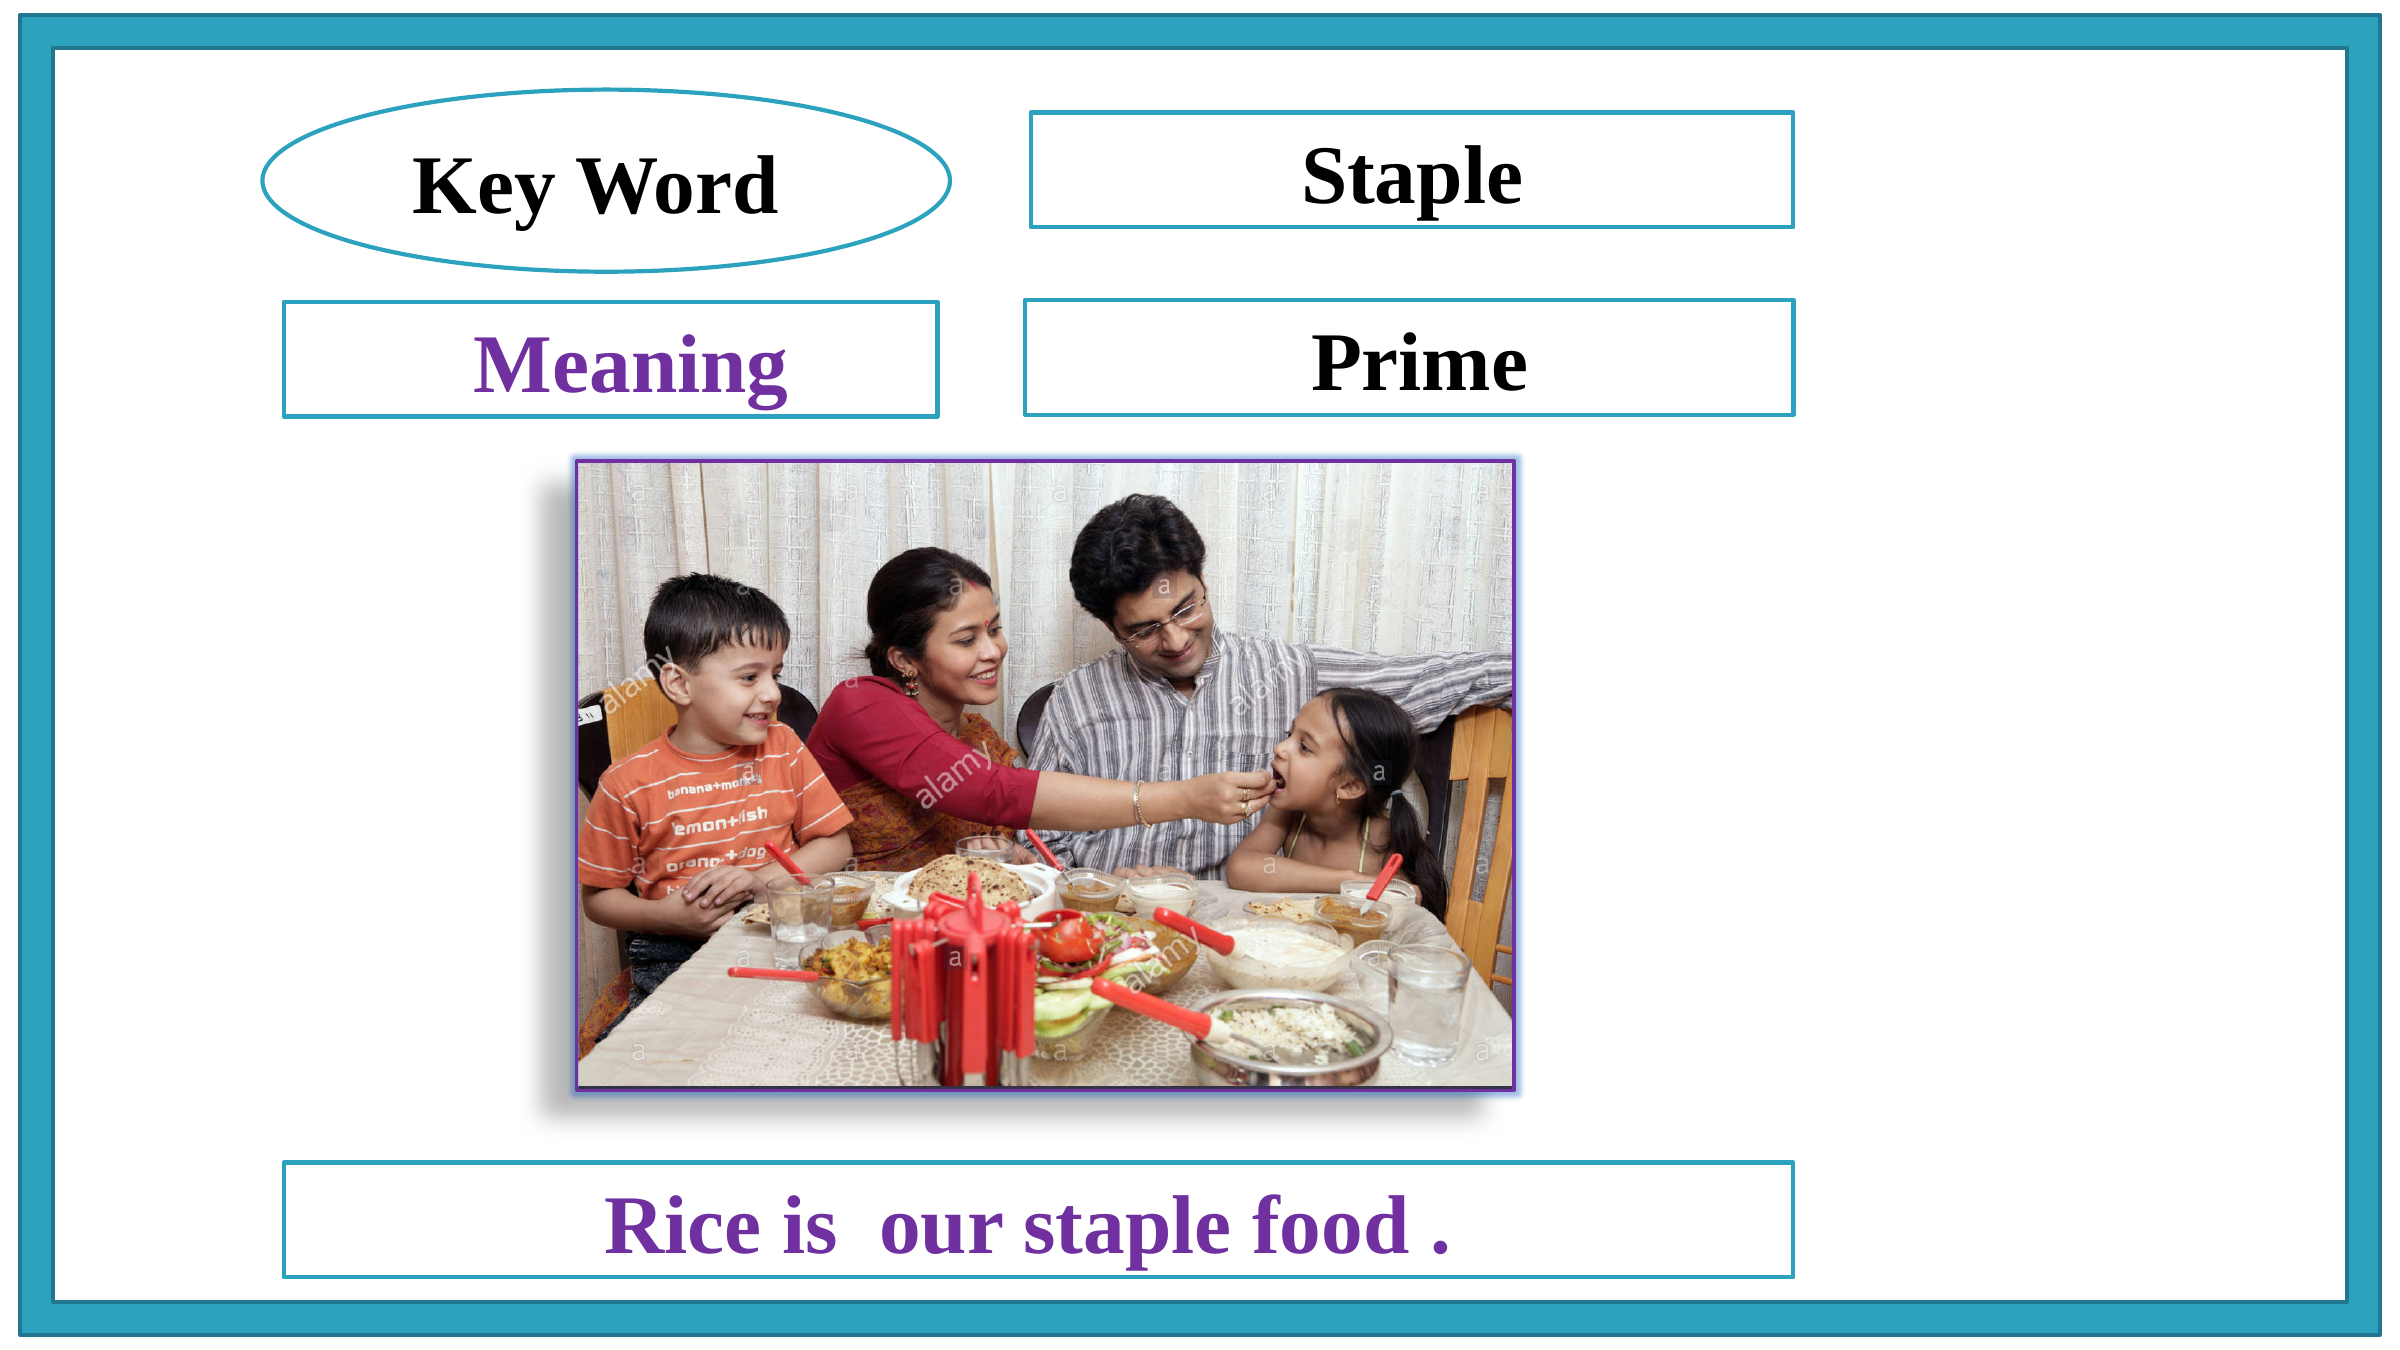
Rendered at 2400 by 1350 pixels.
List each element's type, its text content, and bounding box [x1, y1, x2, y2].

text_box Meaning [282, 300, 940, 419]
text_box Key Word [260, 87, 953, 274]
text_box Rice is our staple food . [282, 1160, 1795, 1279]
text_box Staple [1029, 110, 1795, 229]
text_box Prime [1023, 298, 1796, 417]
picture [578, 462, 1513, 1089]
